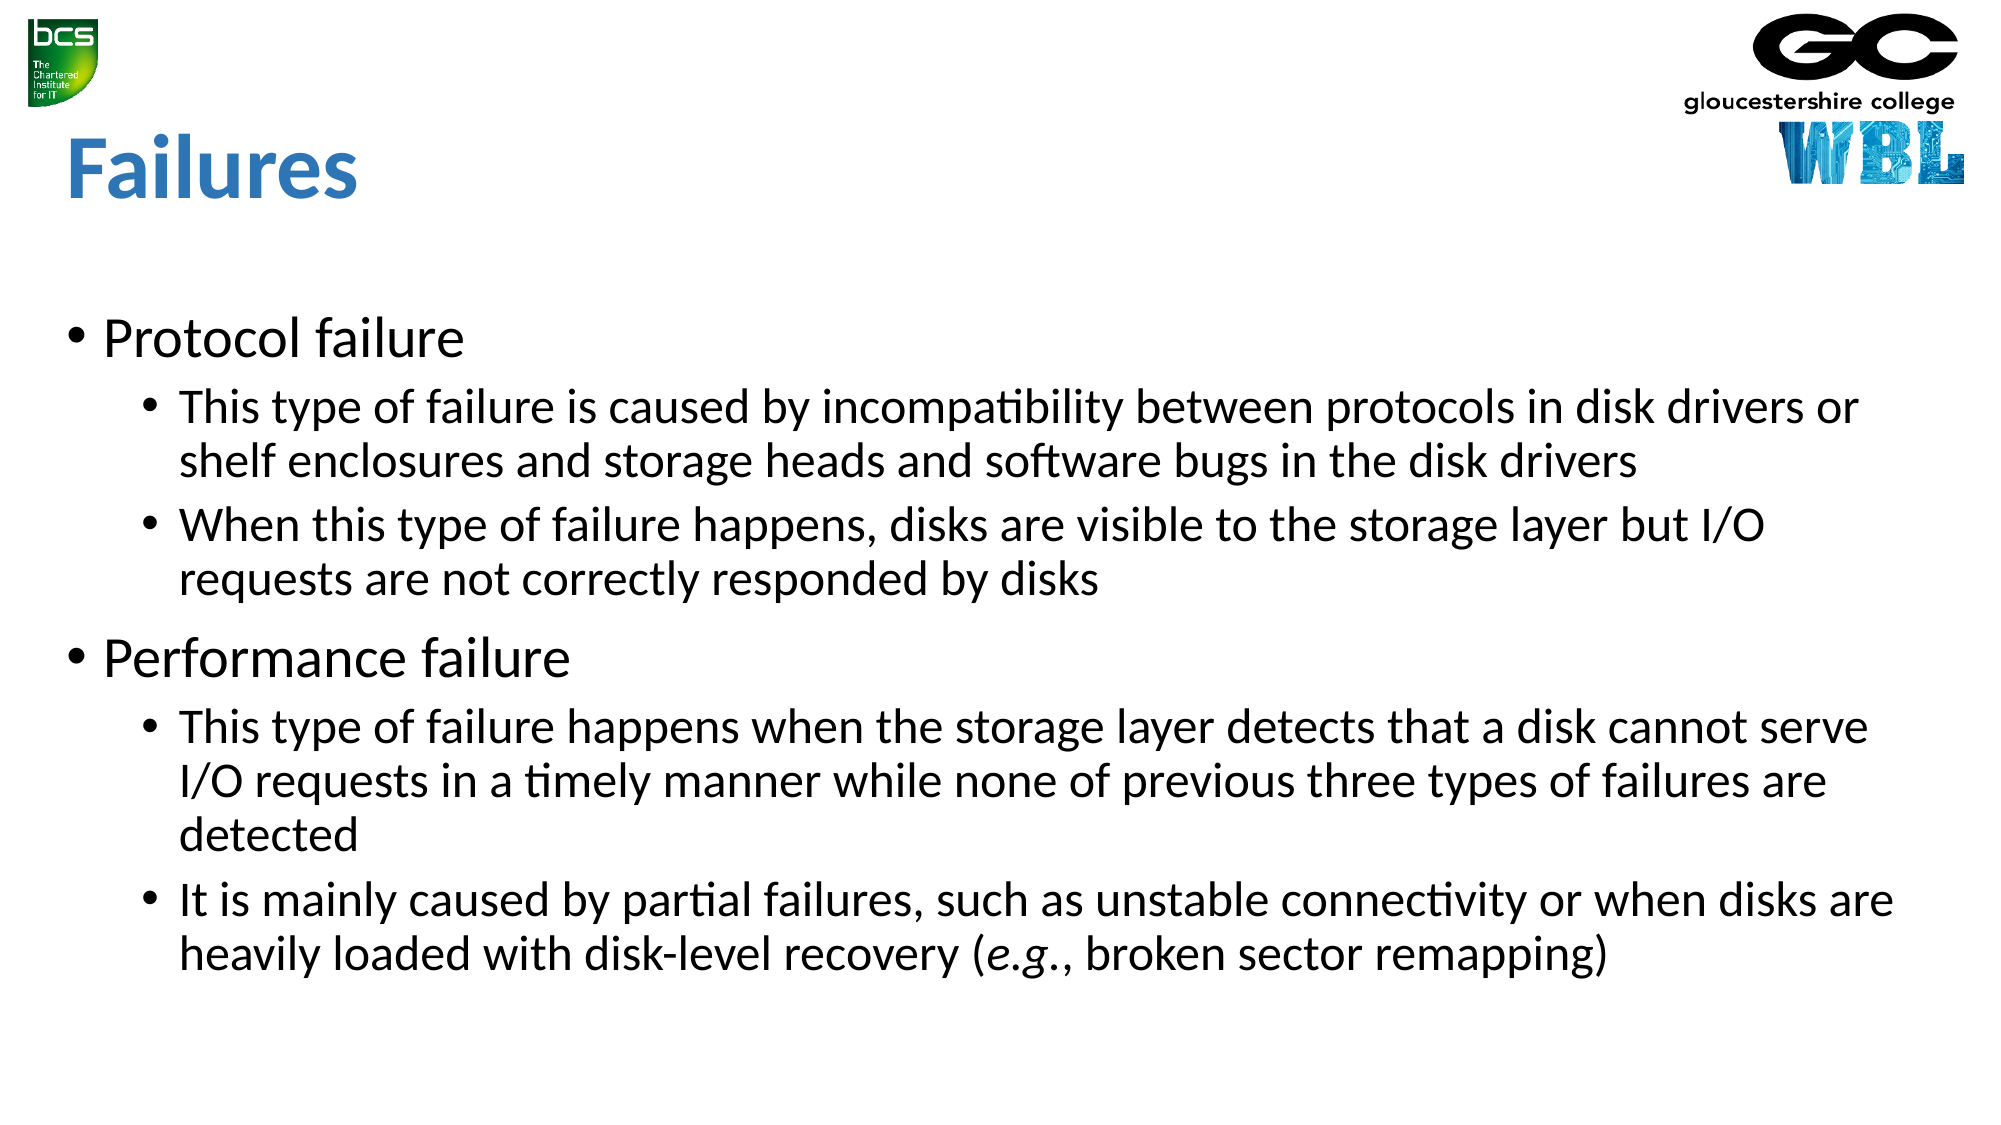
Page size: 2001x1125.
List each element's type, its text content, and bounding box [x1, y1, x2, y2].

picture [1953, 163, 1959, 172]
list Protocol failure This type of failure is caused by incompatibility between protocols in disk drivers or shelf enclosures and storage heads and software bugs in the disk drivers When this type of failure happens, disks are visible to the storage layer but I/O requests are not correctly responded by disks Performance failure This type of failure happens when the storage layer detects that a disk cannot serve I/O requests in a timely manner while none of previous three types of failures are detected It is mainly caused by partial failures, such as unstable connectivity or when disks are heavily loaded with disk-level recovery (e.g., broken sector remapping) [51, 299, 1953, 1110]
picture [28, 19, 98, 107]
picture [1674, 5, 1964, 155]
title Failures [51, 59, 1953, 278]
